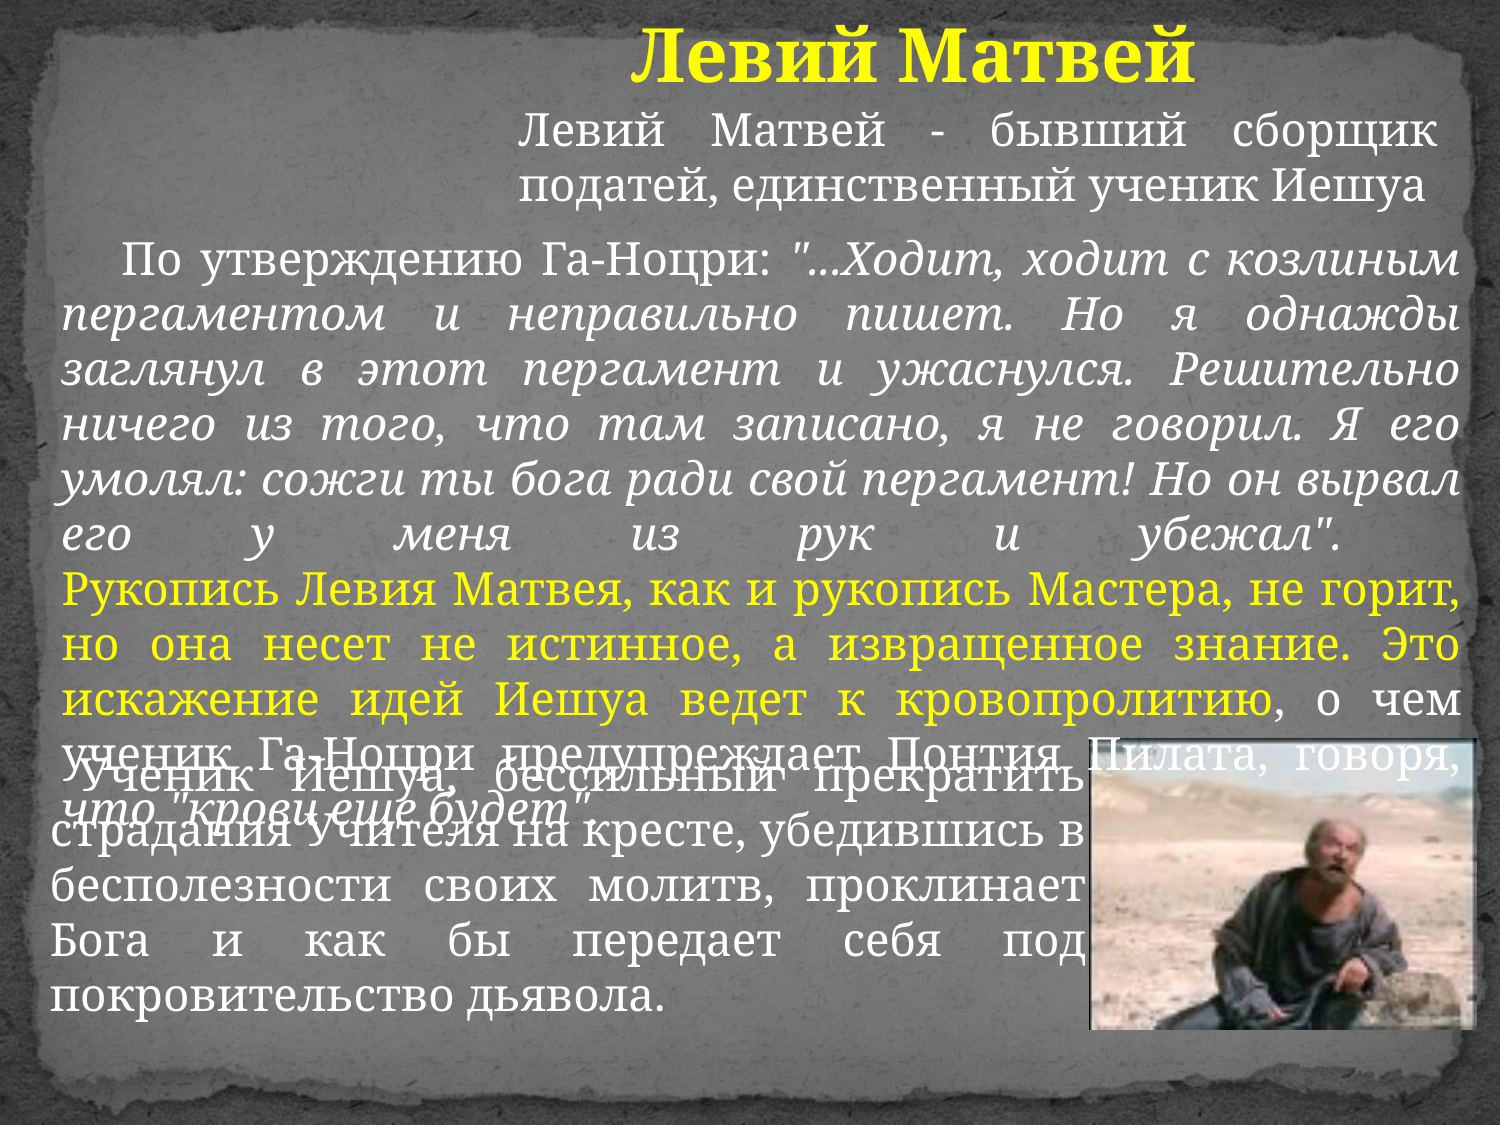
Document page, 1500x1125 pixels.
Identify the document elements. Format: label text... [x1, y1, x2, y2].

text_box Левий Матвей - бывший сборщик податей, единственный ученик Иешуа [503, 93, 1454, 219]
text_box Ученик Иешуа, бессильный прекратить страдания Учителя на кресте, убедившись в бесполезности своих молитв, проклинает Бога и как бы передает себя под покровительство дьявола. [35, 738, 1082, 1028]
text_box Левий Матвей [538, 0, 1289, 93]
text_box По утверждению Га-Ноцри: "...Ходит, ходит с козлиным пергаментом и неправильно пишет. Но я однажды заглянул в этот пергамент и ужаснулся. Решительно ничего из того, что там записано, я не говорил. Я его умолял: сожги ты бога ради свой пергамент! Но он вырвал его у меня из рук и убежал". Рукопись Левия Матвея, как и рукопись Мастера, не горит, но она несет не истинное, а извращенное знание. Это искажение идей Иешуа ведет к кровопролитию, о чем ученик Га-Ноцри предупреждает Понтия Пилата, говоря, что "крови еще будет". [46, 222, 1477, 738]
picture [1089, 740, 1477, 1030]
